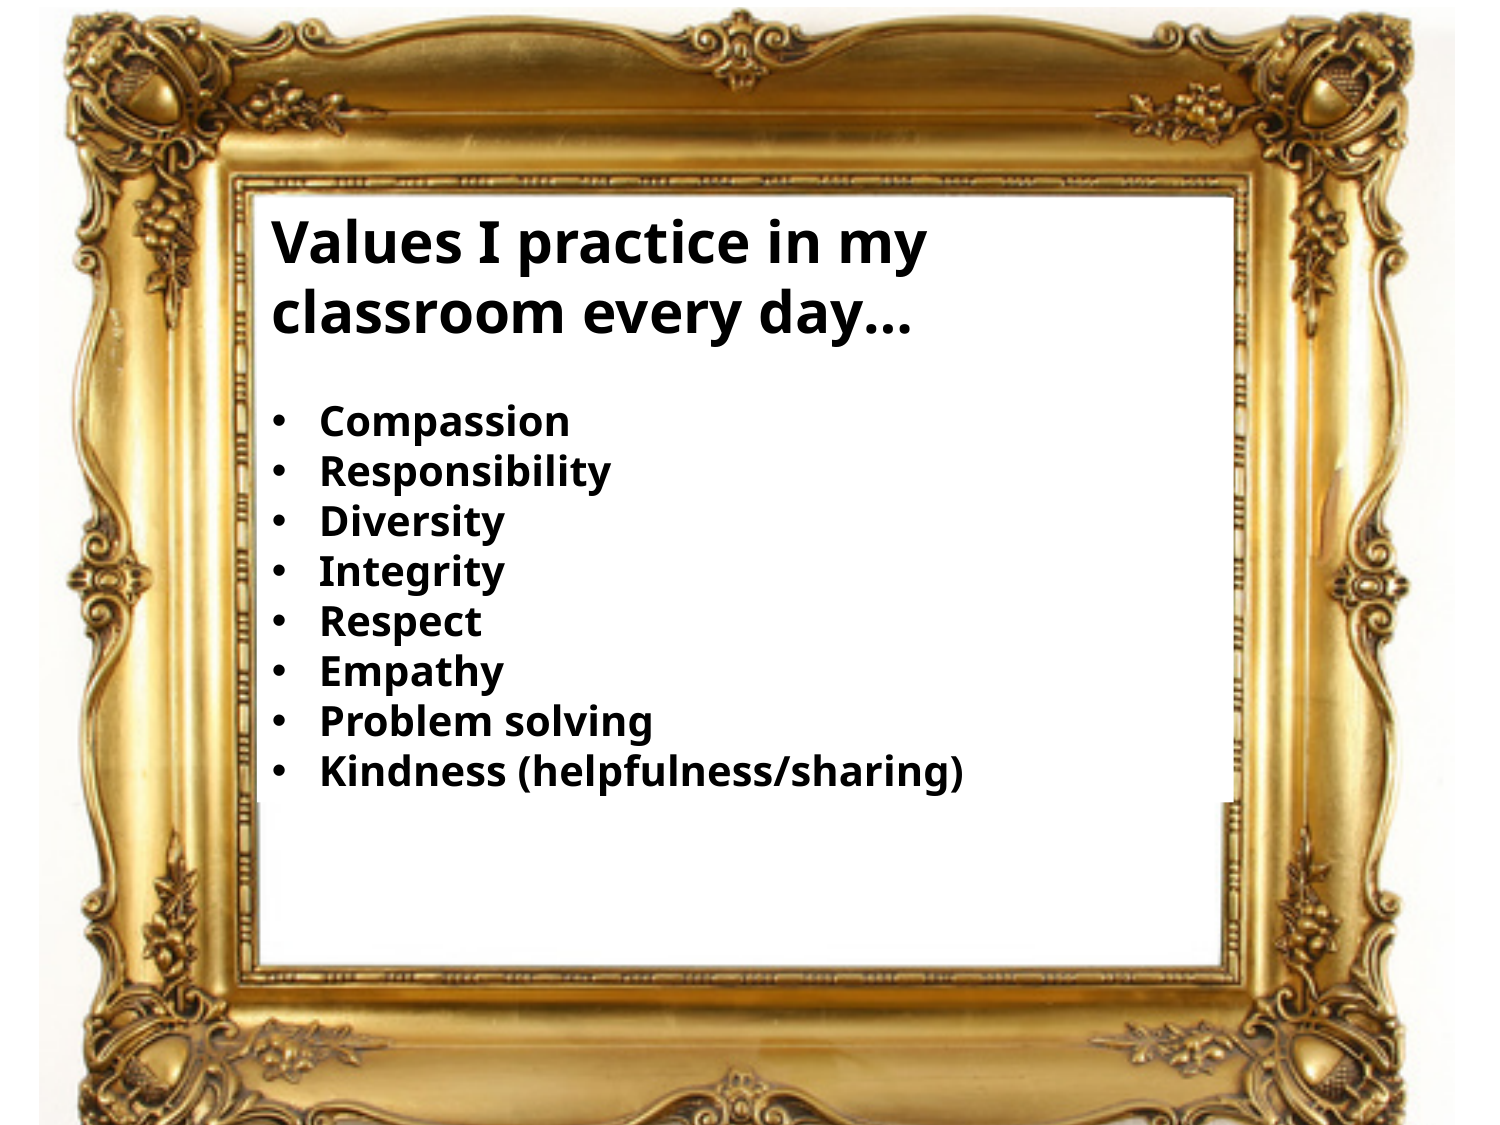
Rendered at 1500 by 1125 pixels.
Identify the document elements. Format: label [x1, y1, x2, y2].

list [0, 6, 1500, 1125]
